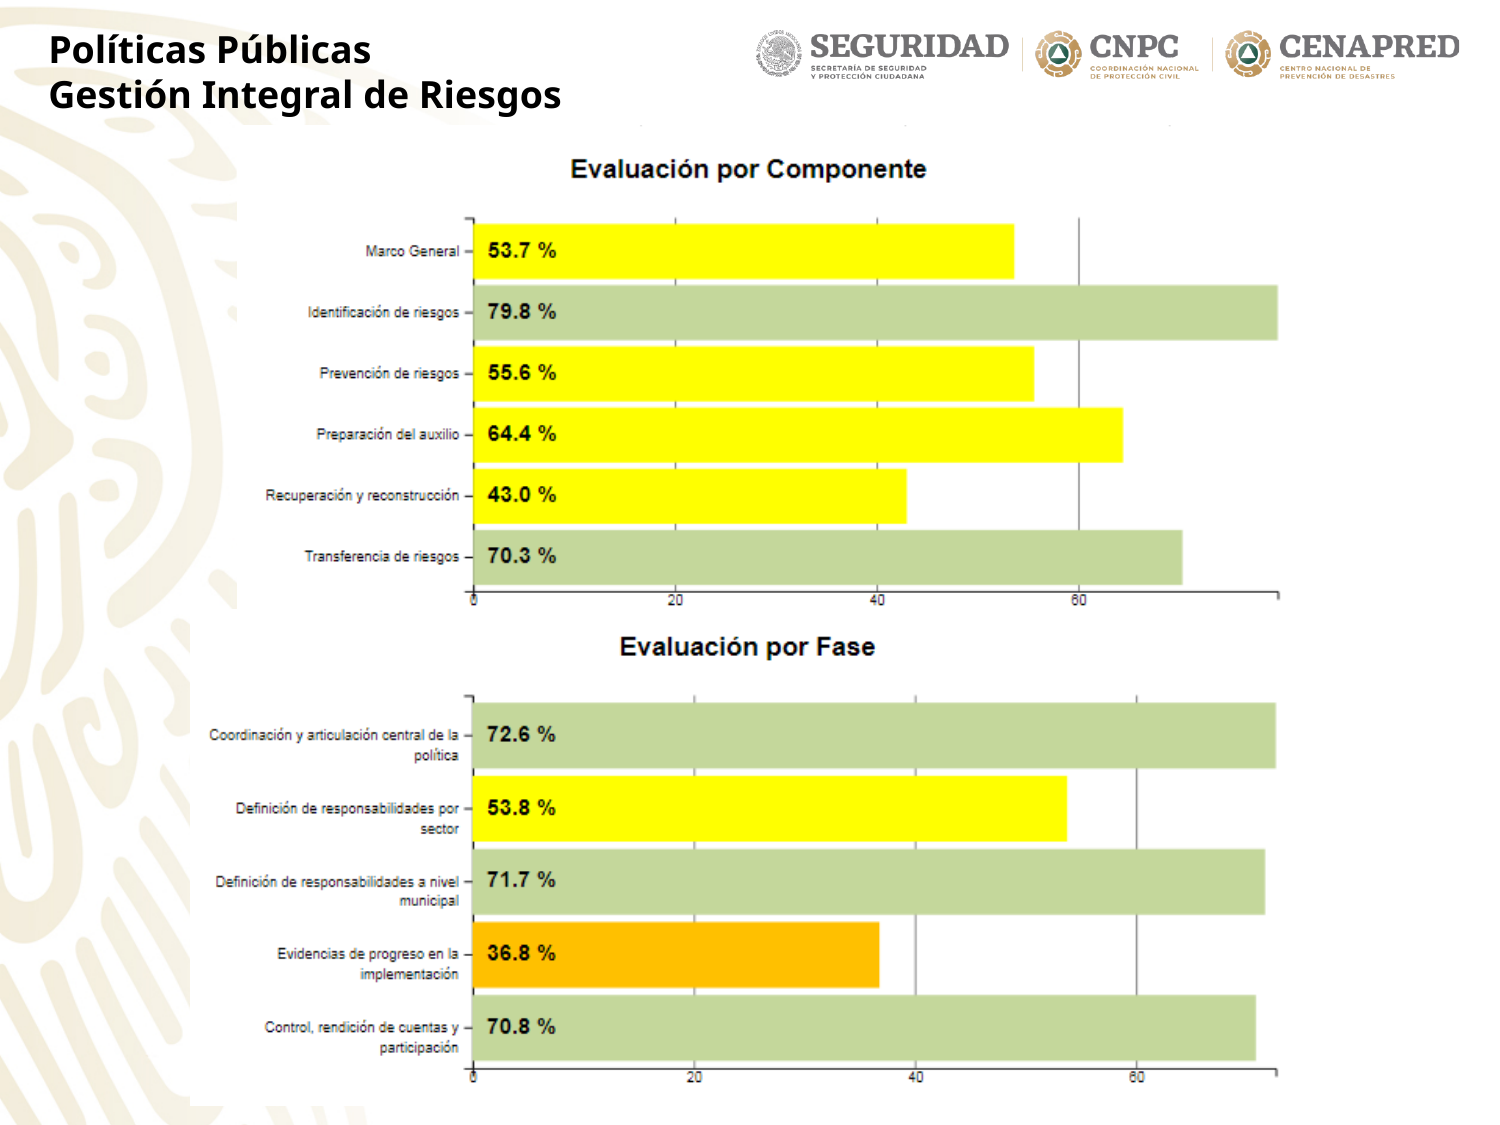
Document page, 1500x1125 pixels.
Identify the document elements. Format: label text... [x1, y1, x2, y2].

text_box Políticas Públicas Gestión Integral de Riesgos [33, 19, 578, 124]
picture [0, 3, 1460, 1125]
